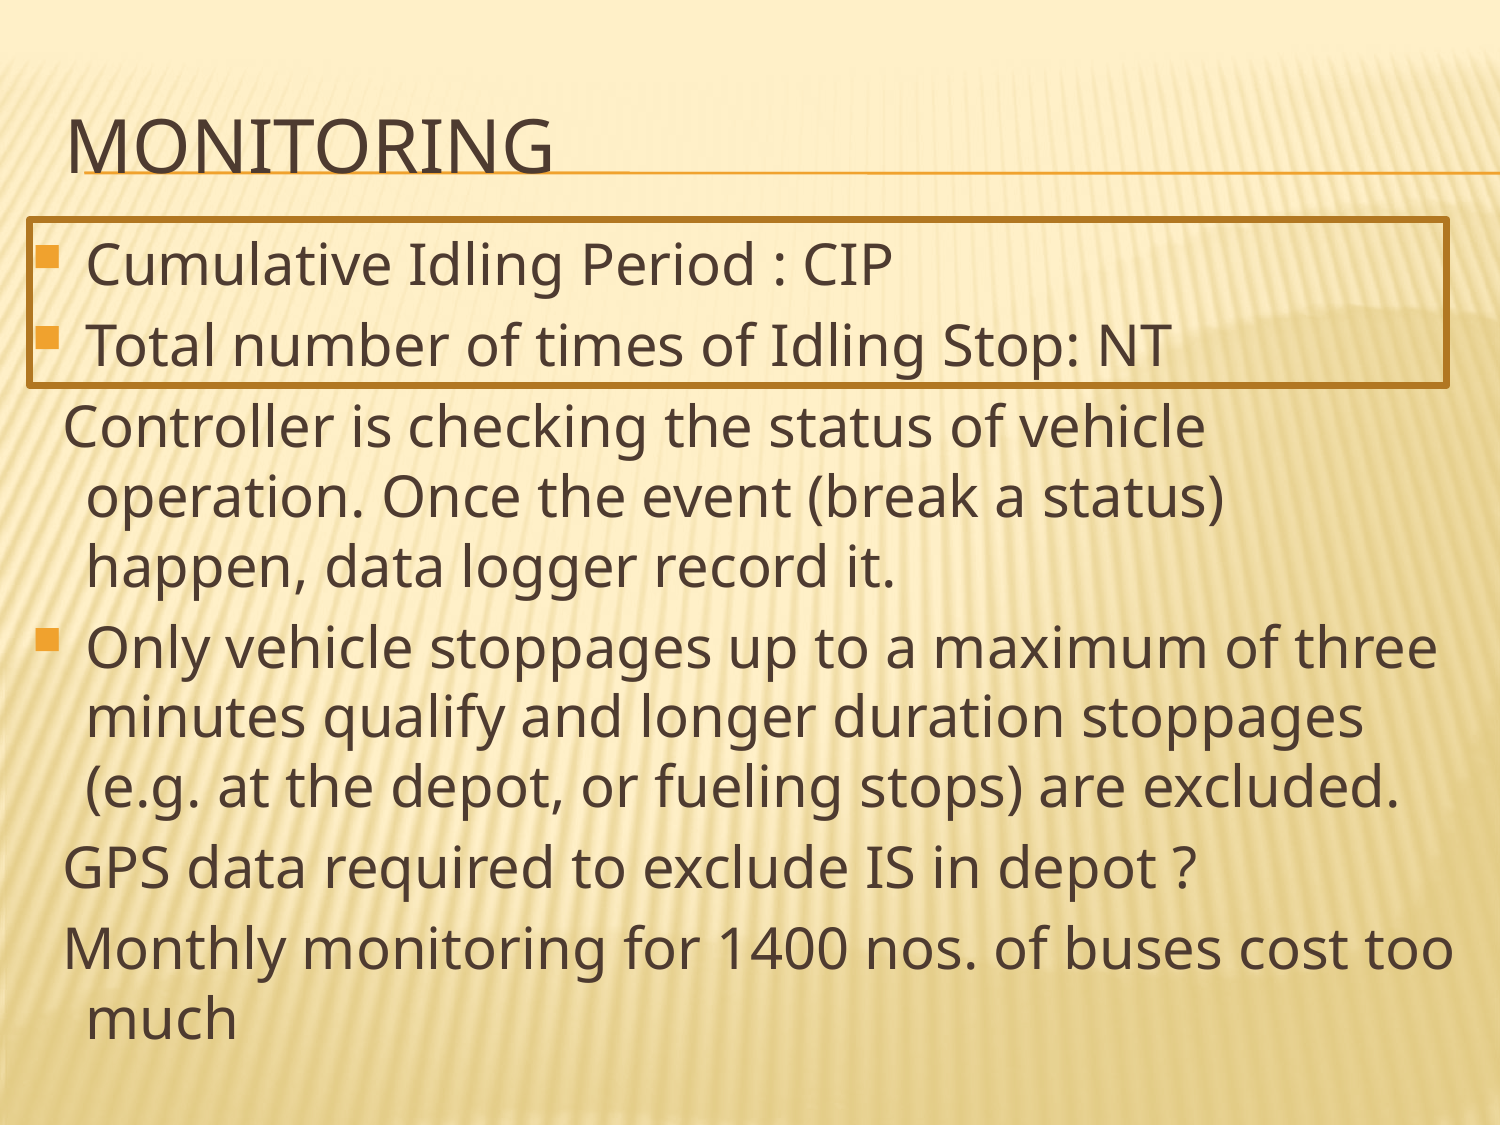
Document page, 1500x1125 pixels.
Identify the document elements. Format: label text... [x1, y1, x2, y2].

title Monitoring [50, 75, 1475, 213]
list Cumulative Idling Period : CIP Total number of times of Idling Stop: NT Controller is checking the status of vehicle operation. Once the event (break a status) happen, data logger record it. Only vehicle stoppages up to a maximum of three minutes qualify and longer duration stoppages (e.g. at the depot, or fueling stops) are excluded. GPS data required to exclude IS in depot ? Monthly monitoring for 1400 nos. of buses cost too much [17, 219, 1475, 1125]
text_box [26, 216, 1450, 389]
